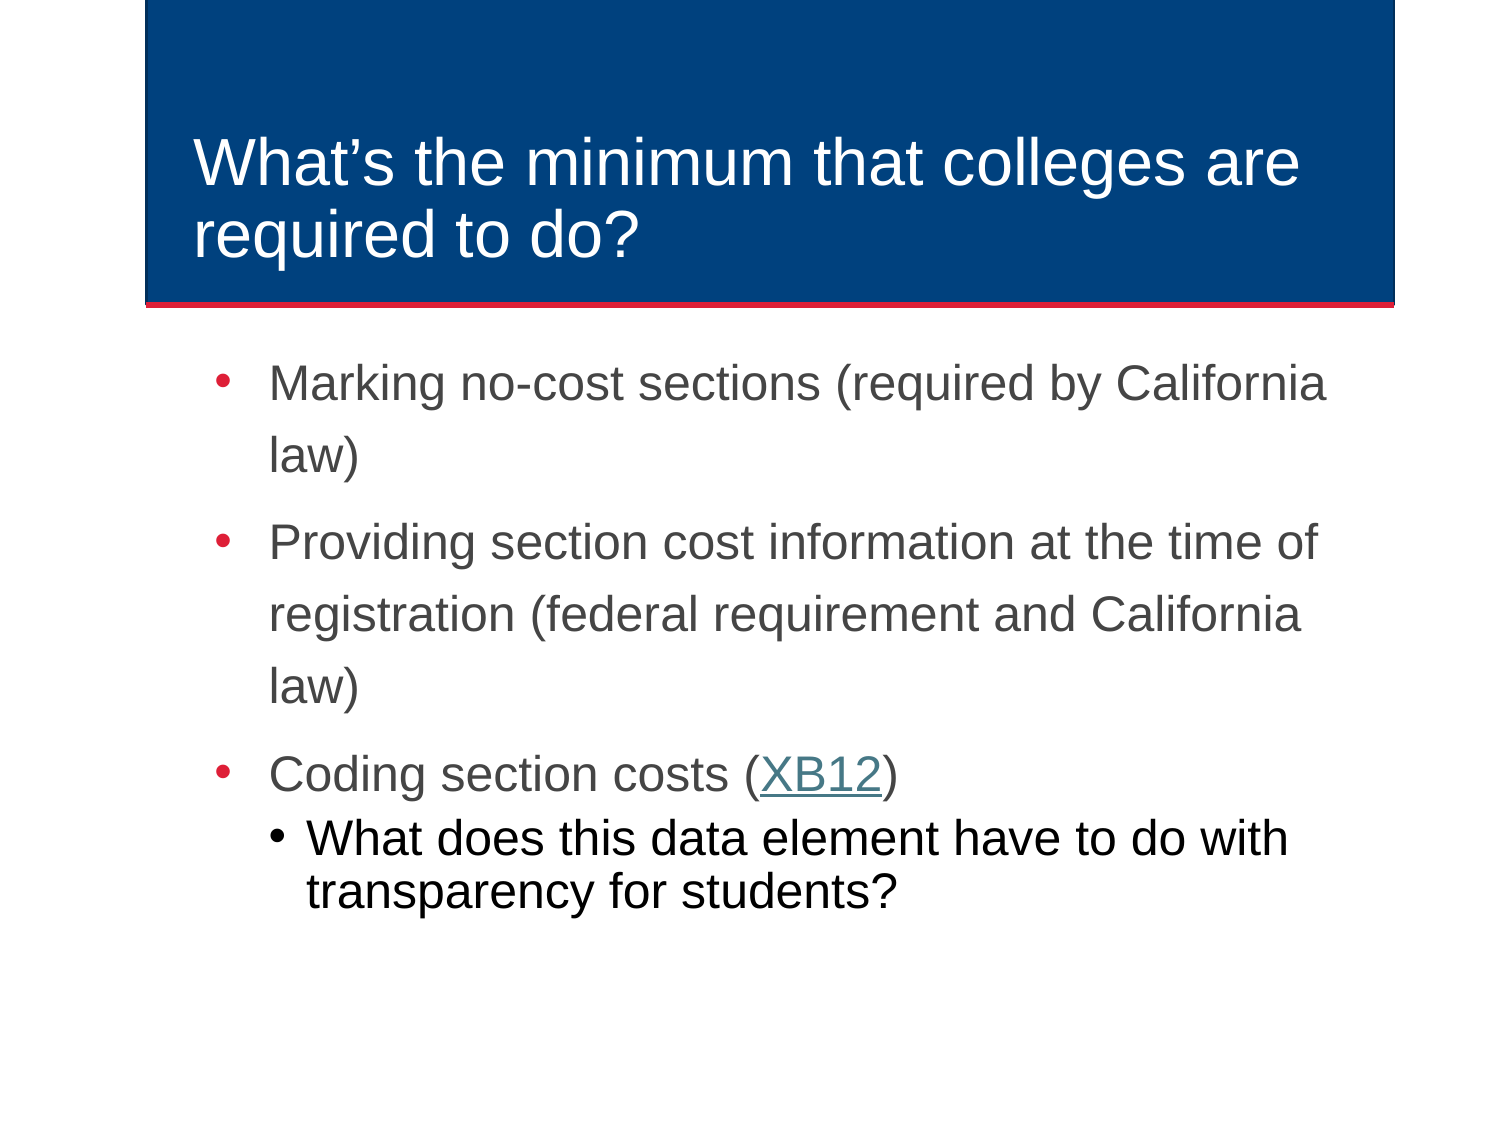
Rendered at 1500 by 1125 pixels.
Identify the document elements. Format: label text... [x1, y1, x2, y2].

list Marking no-cost sections (required by California law) Providing section cost information at the time of registration (federal requirement and California law) Coding section costs (XB12) What does this data element have to do with transparency for students? [178, 330, 1361, 994]
title What’s the minimum that colleges are required to do? [178, 132, 1361, 280]
